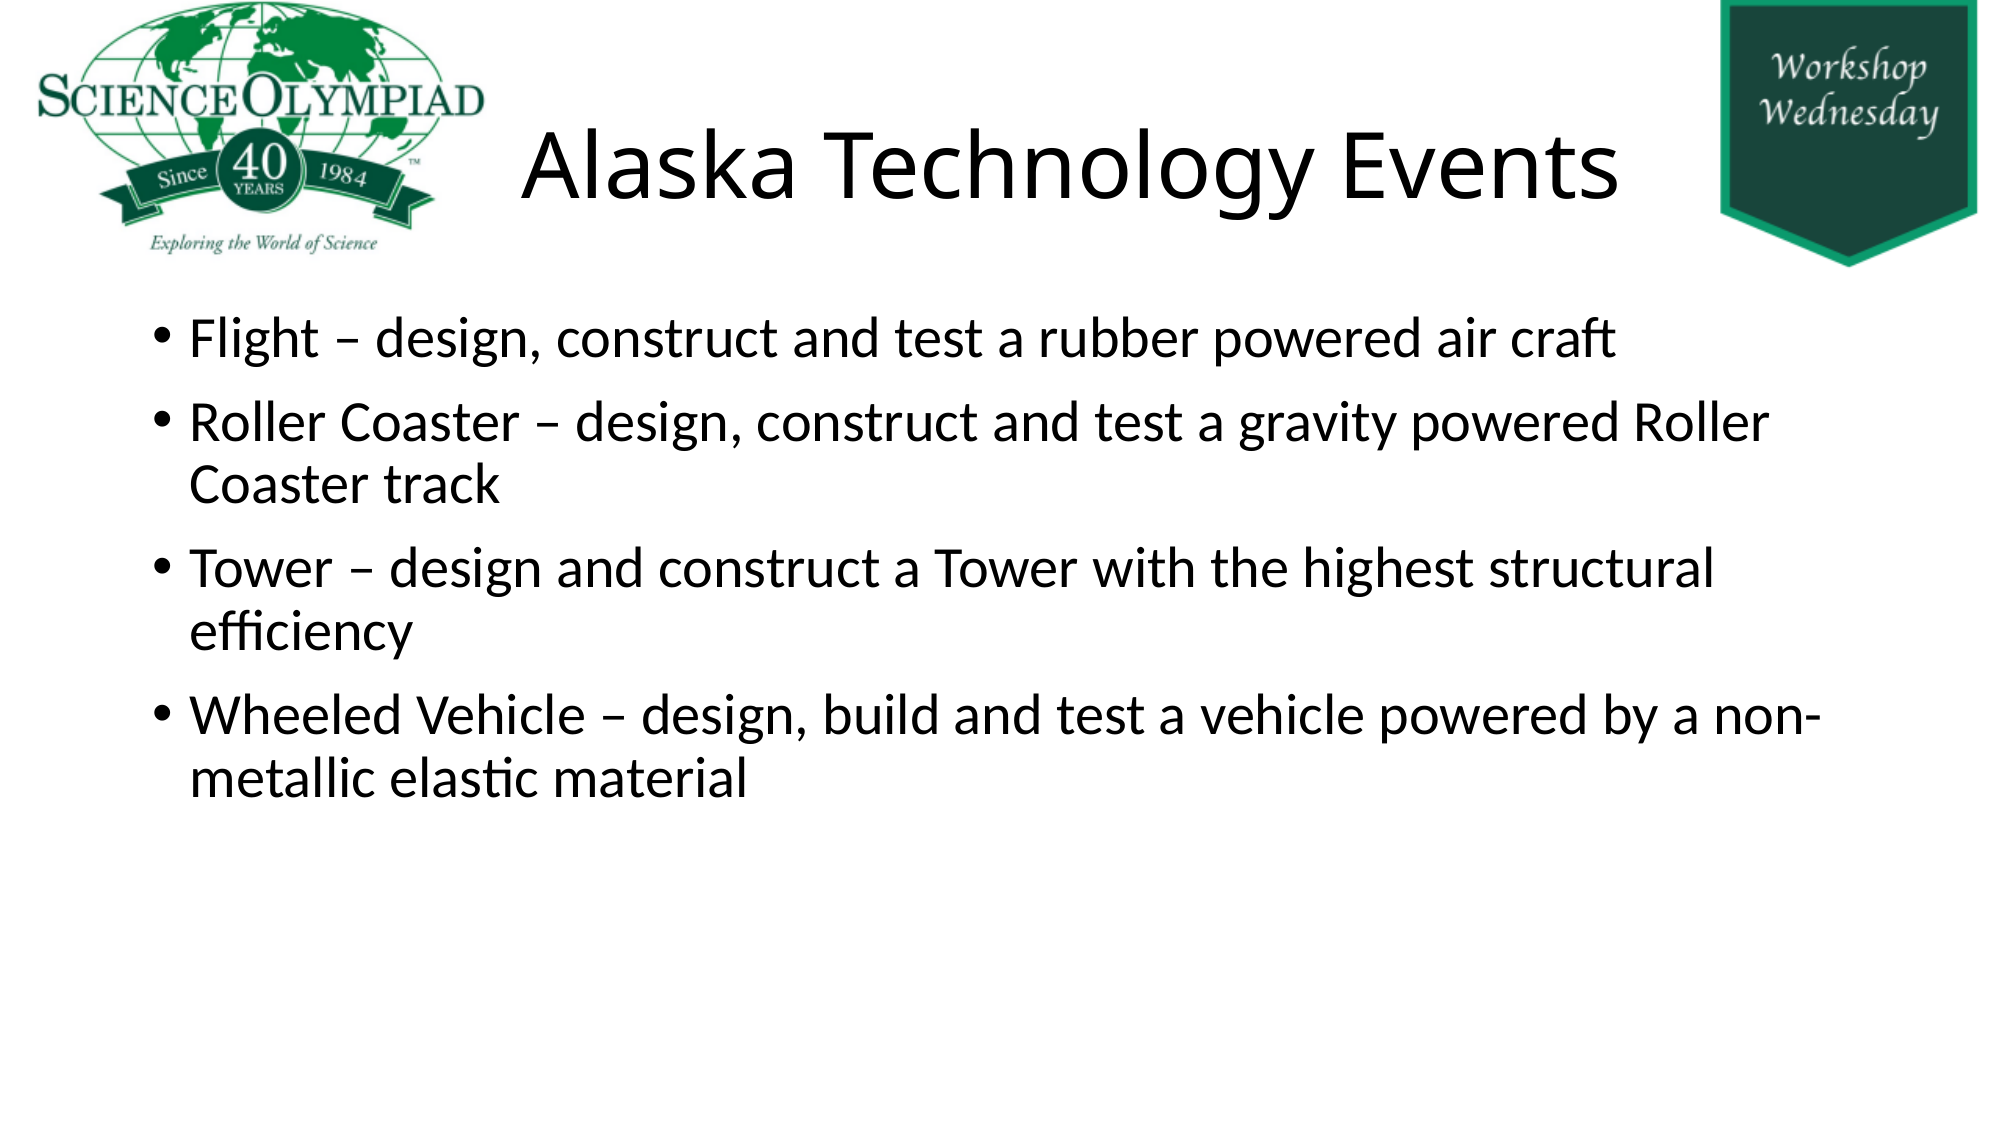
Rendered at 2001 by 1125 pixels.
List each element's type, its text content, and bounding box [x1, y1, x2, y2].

title Alaska Technology Events [506, 59, 1863, 278]
list Flight – design, construct and test a rubber powered air craft Roller Coaster – design, construct and test a gravity powered Roller Coaster track Tower – design and construct a Tower with the highest structural efficiency Wheeled Vehicle – design, build and test a vehicle powered by a non-metallic elastic material [137, 299, 1863, 1014]
